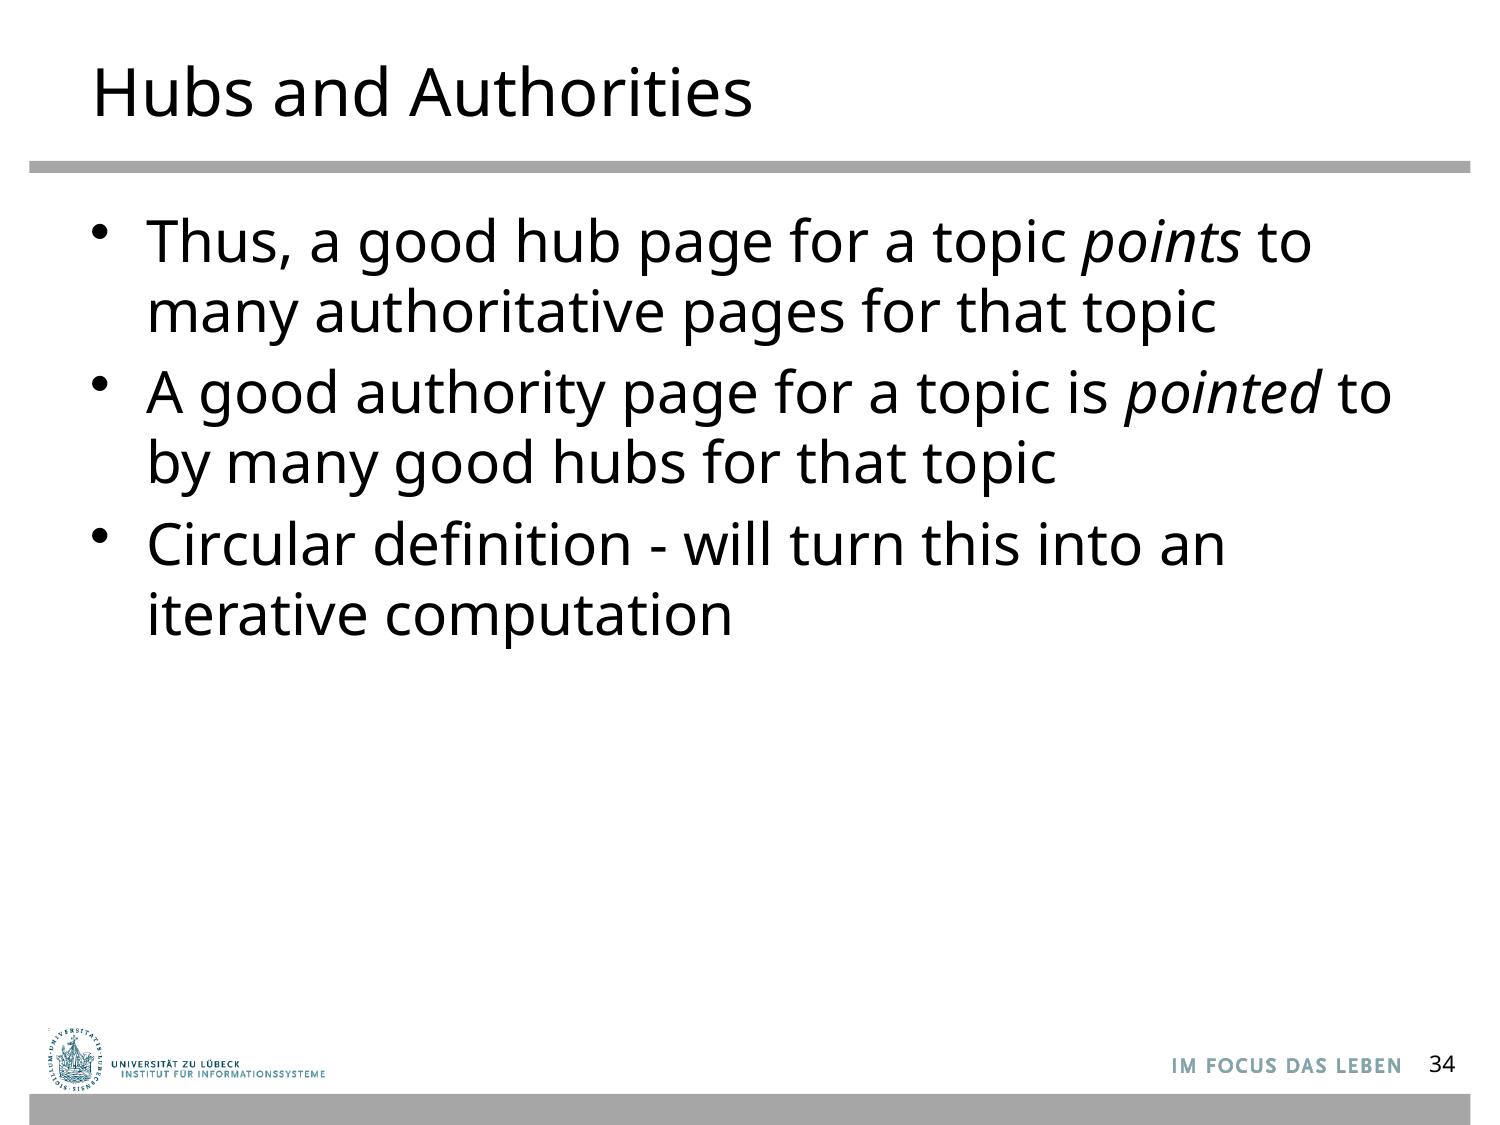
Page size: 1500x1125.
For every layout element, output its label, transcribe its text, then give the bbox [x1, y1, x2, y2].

list Thus, a good hub page for a topic points to many authoritative pages for that topic A good authority page for a topic is pointed to by many good hubs for that topic Circular definition - will turn this into an iterative computation [75, 196, 1425, 1012]
slide_number 34 [1305, 1050, 1471, 1083]
title Hubs and Authorities [76, 42, 1427, 126]
picture [1173, 1058, 1305, 1073]
